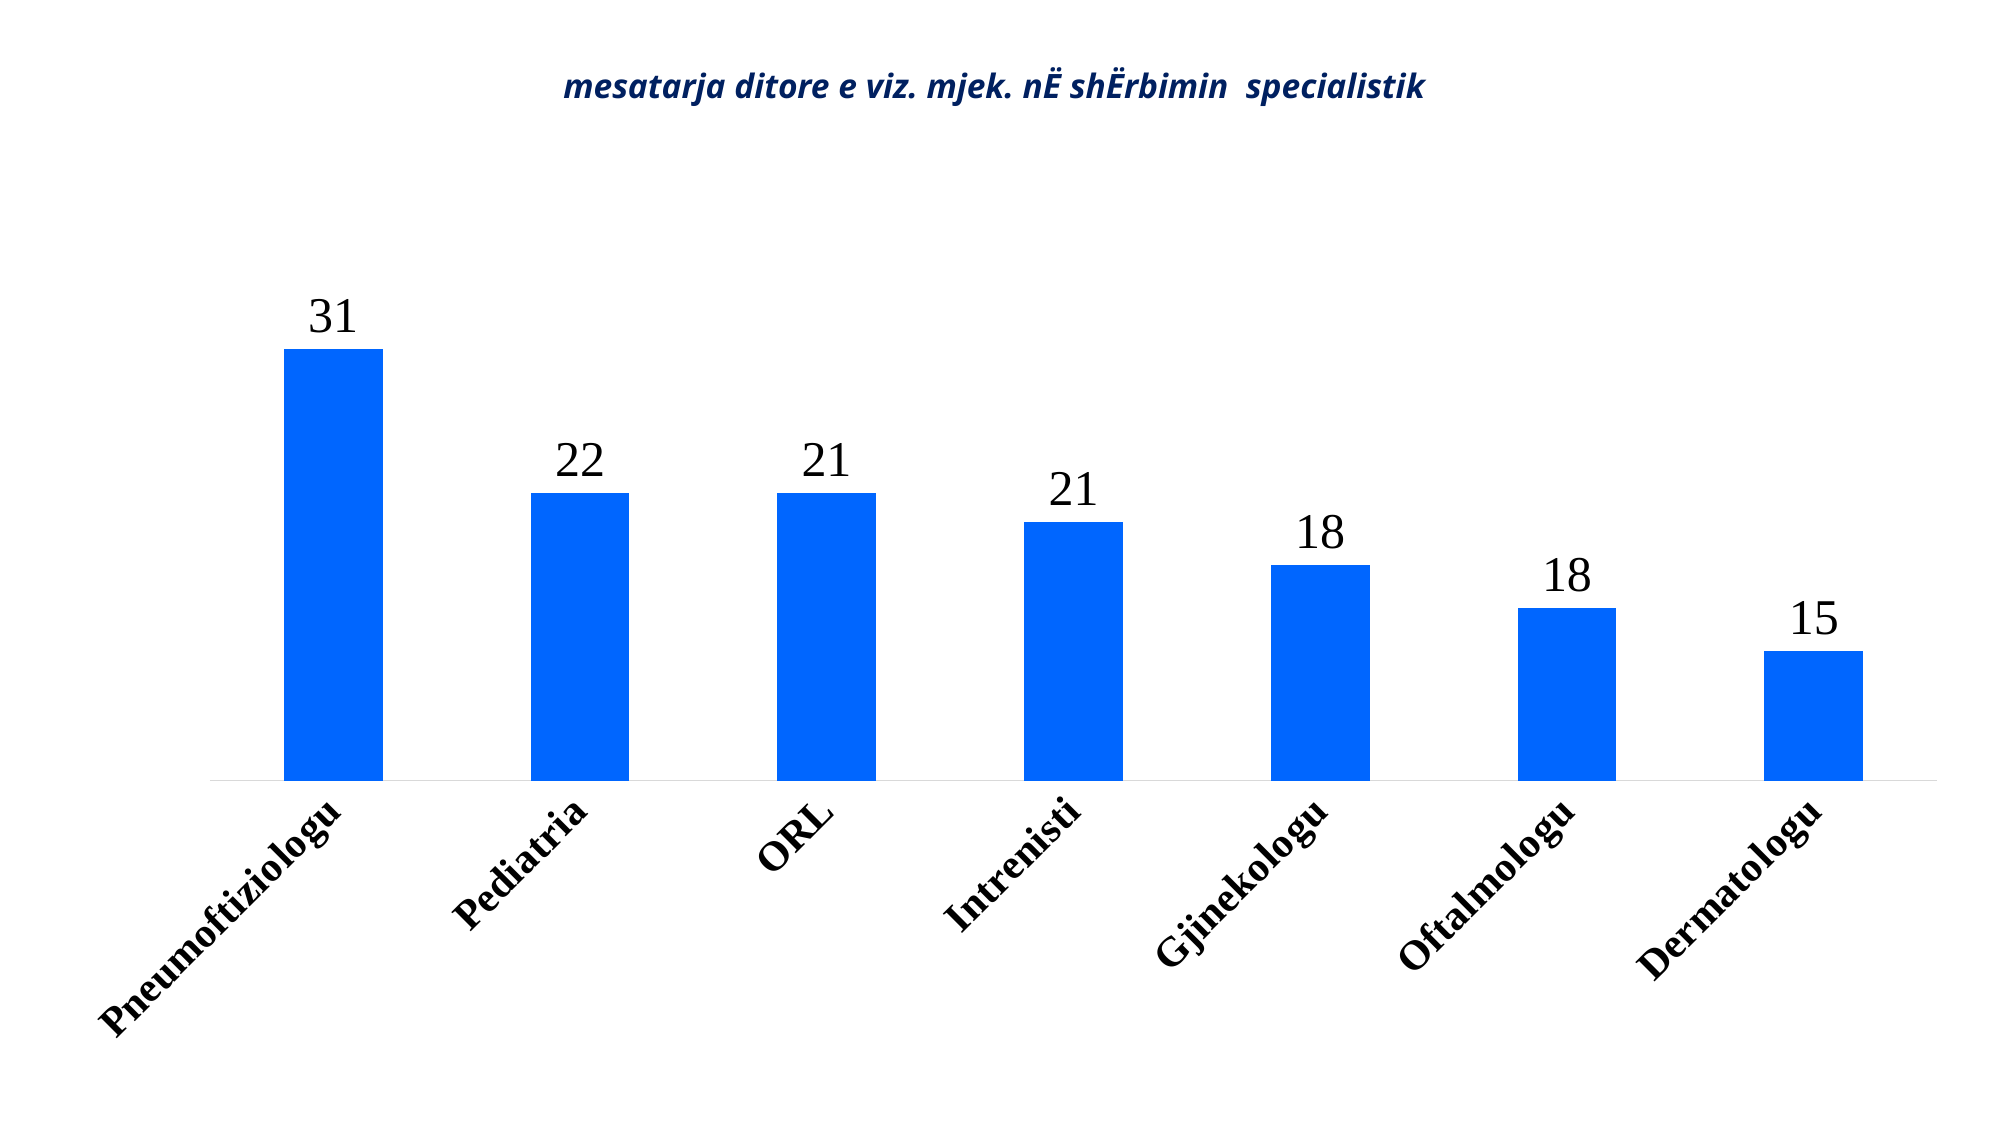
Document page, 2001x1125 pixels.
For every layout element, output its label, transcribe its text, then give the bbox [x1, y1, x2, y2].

title mesatarja ditore e viz. mjek. nË shËrbimin specialistik [22, 25, 1976, 114]
chart [43, 261, 1976, 1071]
